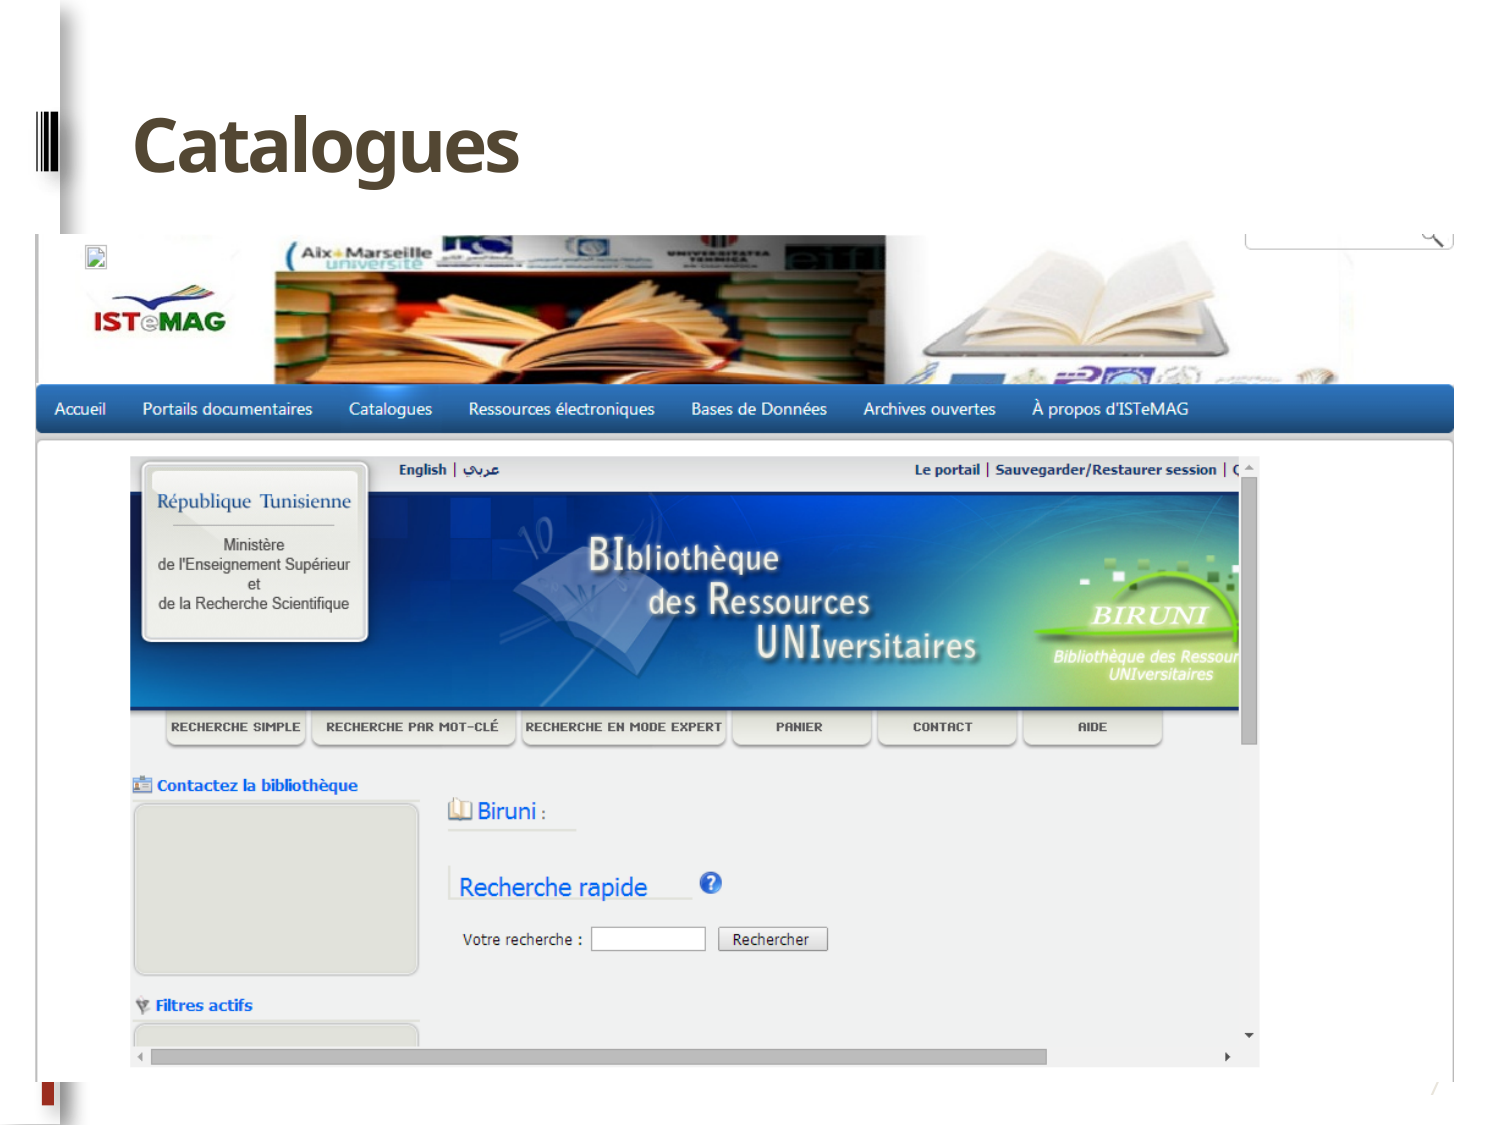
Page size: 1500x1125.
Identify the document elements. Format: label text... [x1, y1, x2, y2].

picture [34, 234, 1454, 1083]
title Catalogues [117, 46, 1454, 234]
